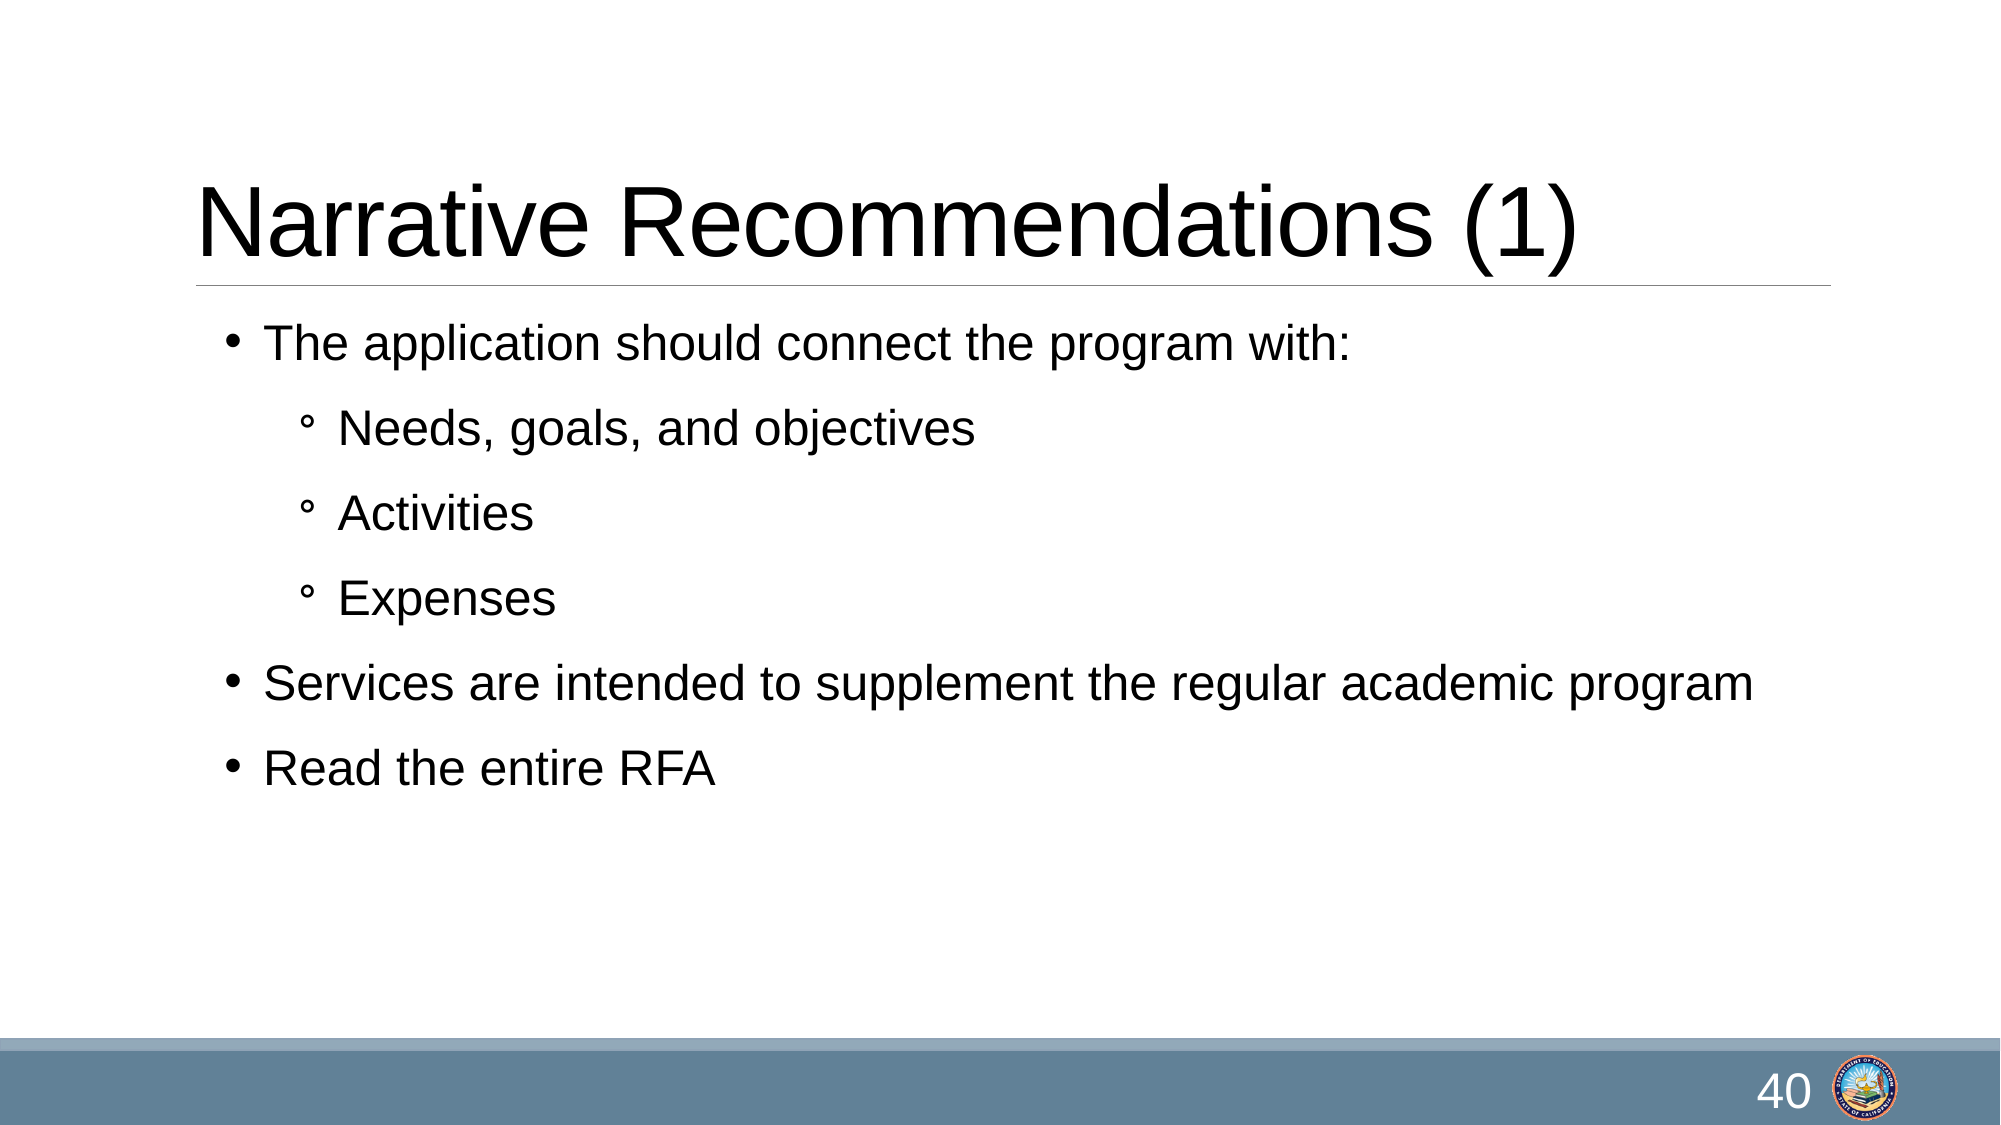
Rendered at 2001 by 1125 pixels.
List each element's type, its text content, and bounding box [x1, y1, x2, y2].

title Narrative Recommendations (1) [179, 47, 1830, 285]
slide_number 40 [1611, 1059, 1828, 1119]
list The application should connect the program with: Needs, goals, and objectives Activities Expenses Services are intended to supplement the regular academic program Read the entire RFA [179, 302, 1830, 1018]
picture [1832, 1055, 1899, 1122]
